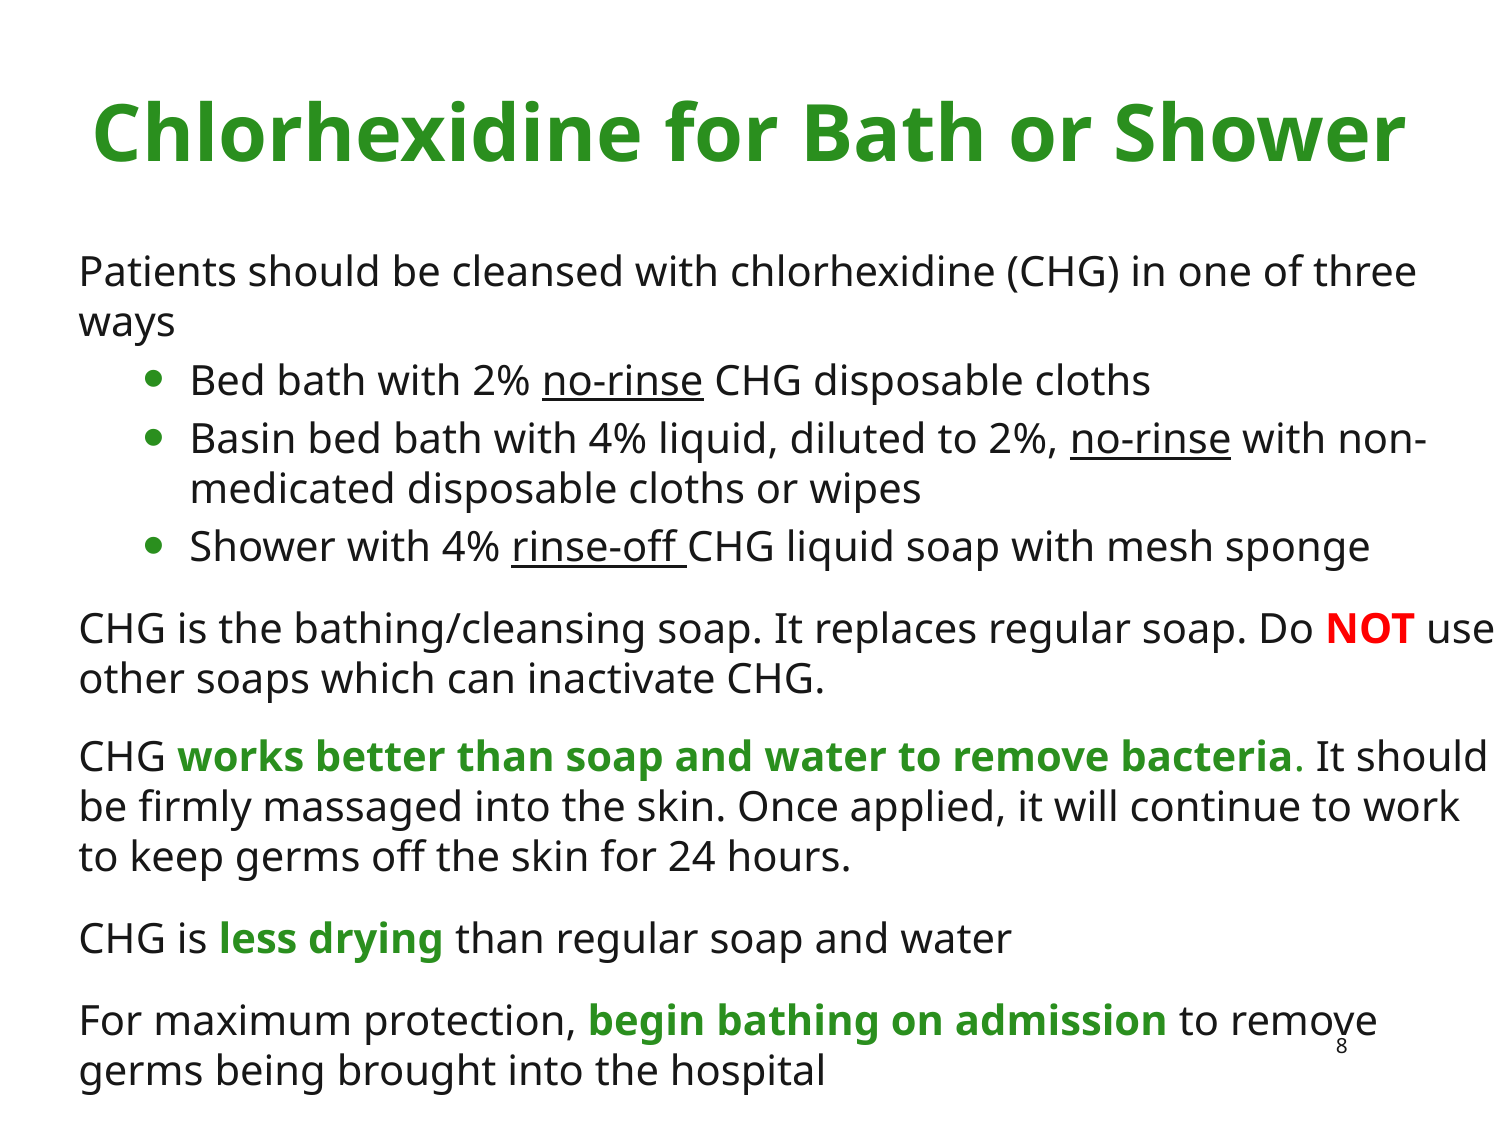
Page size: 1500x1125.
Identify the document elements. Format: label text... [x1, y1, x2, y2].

slide_number 8 [1049, 1024, 1363, 1101]
list Patients should be cleansed with chlorhexidine (CHG) in one of three ways Bed bath with 2% no-rinse CHG disposable cloths Basin bed bath with 4% liquid, diluted to 2%, no-rinse with non-medicated disposable cloths or wipes Shower with 4% rinse-off CHG liquid soap with mesh sponge CHG is the bathing/cleansing soap. It replaces regular soap. Do NOT use other soaps which can inactivate CHG. CHG works better than soap and water to remove bacteria. It should be firmly massaged into the skin. Once applied, it will continue to work to keep germs off the skin for 24 hours. CHG is less drying than regular soap and water For maximum protection, begin bathing on admission to remove germs being brought into the hospital [24, 237, 1500, 1051]
text_box Chlorhexidine for Bath or Shower [24, 75, 1475, 185]
